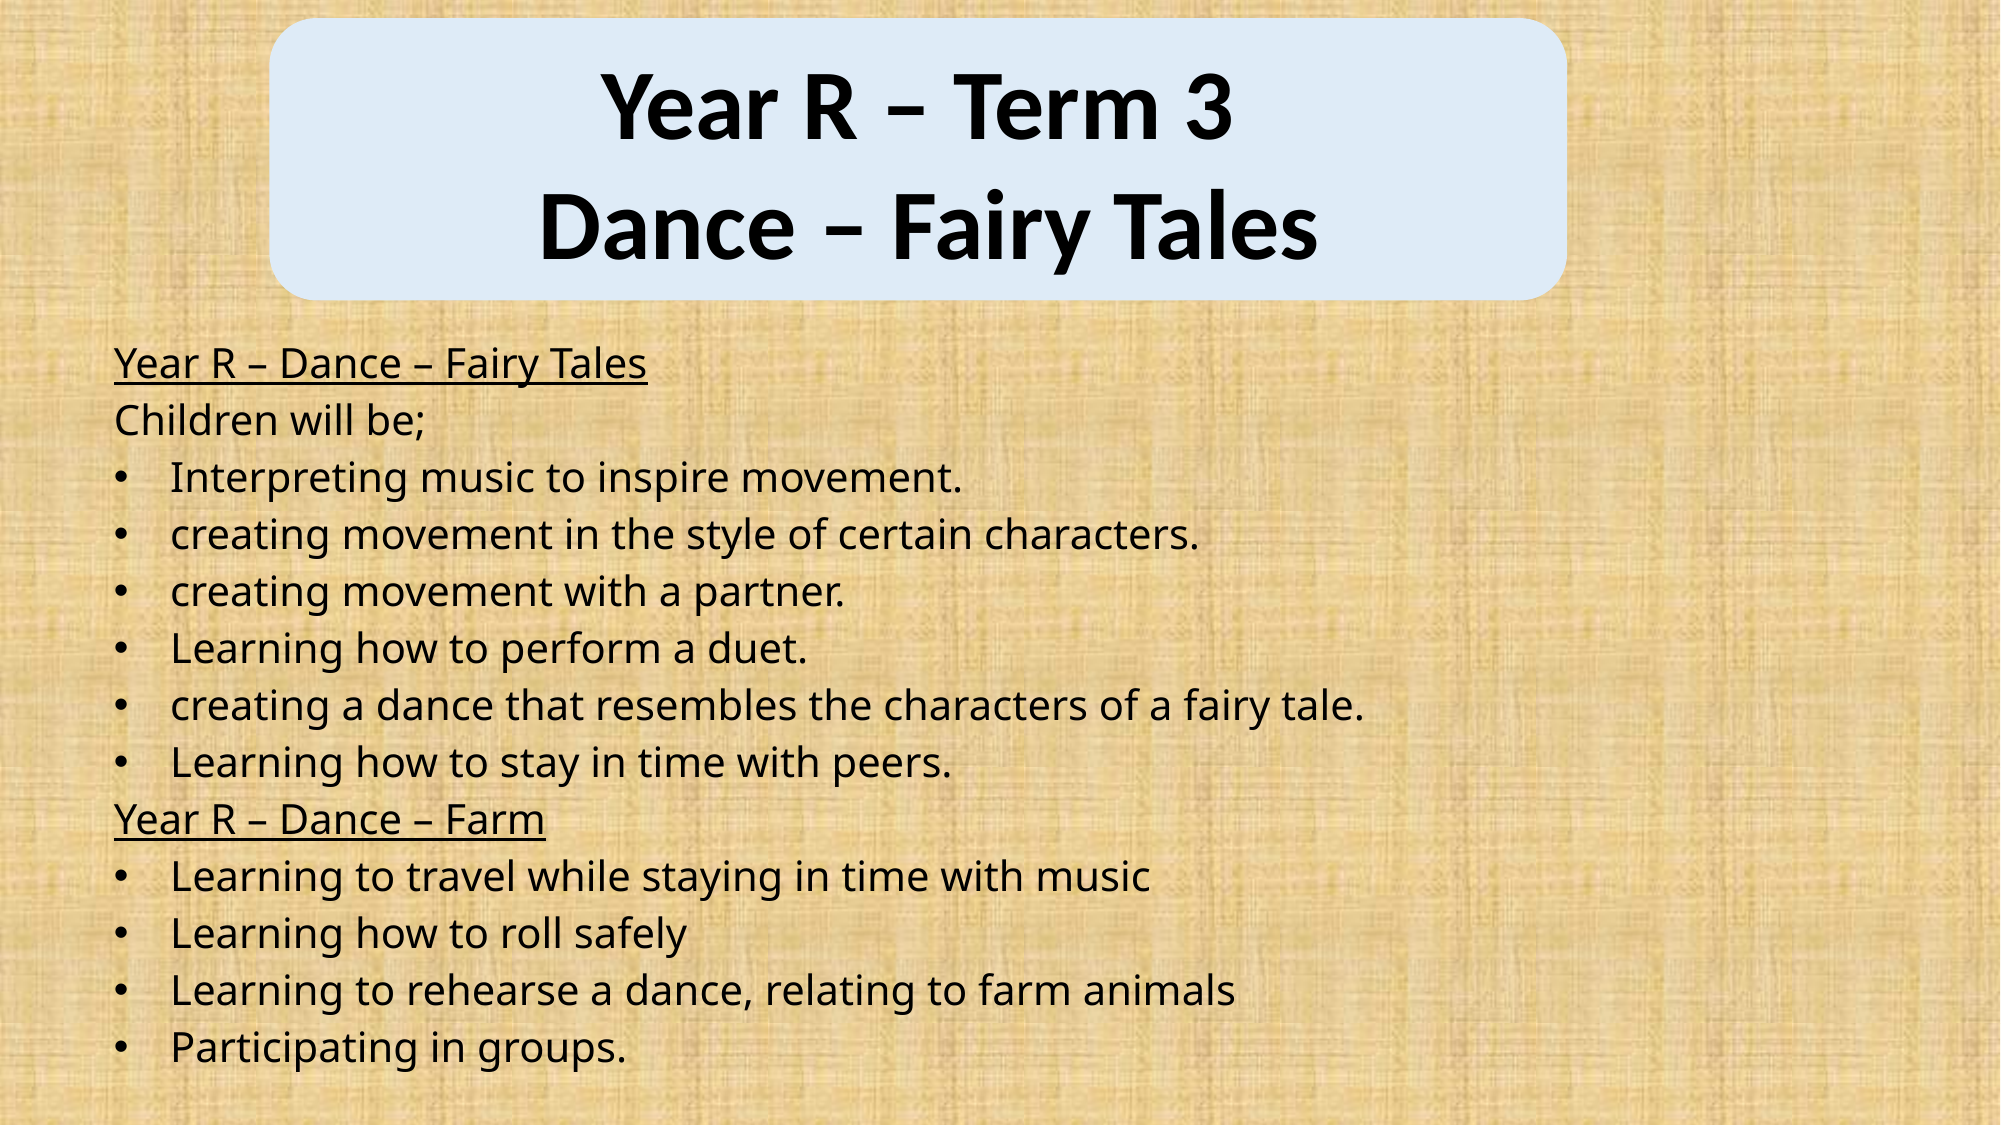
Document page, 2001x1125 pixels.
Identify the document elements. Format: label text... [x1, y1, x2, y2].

text_box Year R – Term 3 Dance – Fairy Tales [269, 18, 1568, 301]
table_header Year R – Dance – Fairy Tales Children will be; Interpreting music to inspire movement. creating movement in the style of certain characters. creating movement with a partner. Learning how to perform a duet. creating a dance that resembles the characters of a fairy tale. Learning how to stay in time with peers. Year R – Dance – Farm Learning to travel while staying in time with music Learning how to roll safely Learning to rehearse a dance, relating to farm animals Participating in groups. [95, 334, 1820, 1054]
picture [0, 0, 2001, 1125]
